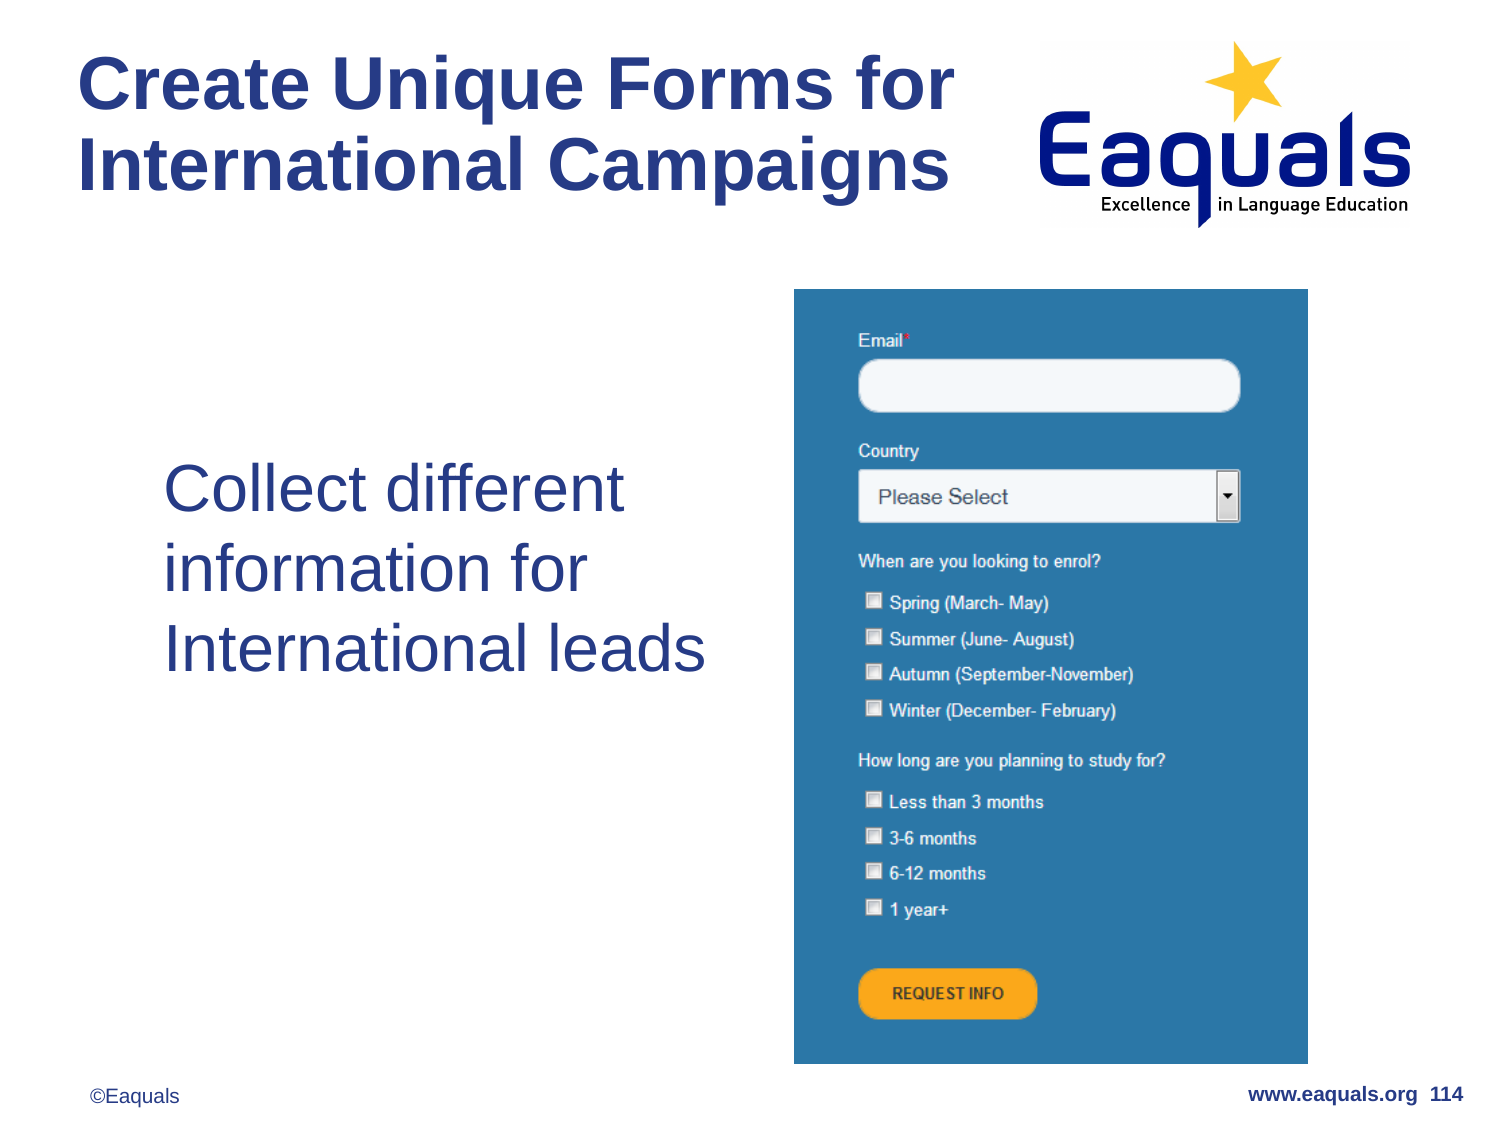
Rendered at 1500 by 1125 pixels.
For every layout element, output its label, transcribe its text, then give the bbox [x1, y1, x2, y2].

slide_number www.eaquals.org 114 [1128, 1063, 1479, 1124]
picture [1040, 175, 1410, 228]
title Create Unique Forms for International Campaigns [62, 37, 1413, 175]
list Collect different information for International leads [92, 437, 738, 803]
slide_number ©Eaquals [75, 1065, 312, 1125]
picture [793, 289, 1308, 1064]
